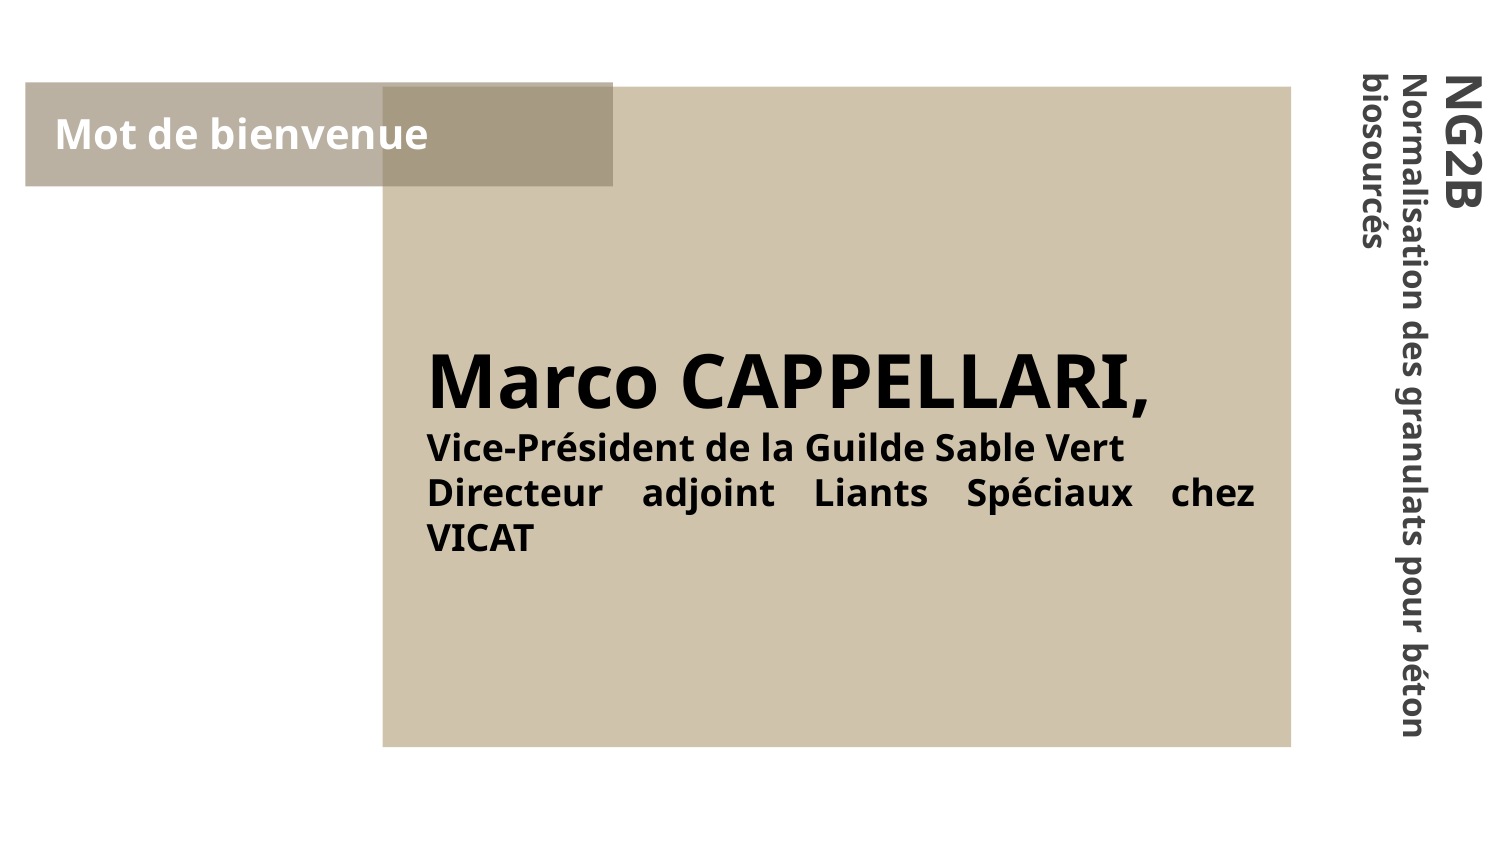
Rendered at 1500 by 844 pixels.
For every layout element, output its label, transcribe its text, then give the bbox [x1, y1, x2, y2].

text_box [381, 85, 1293, 749]
title Mot de bienvenue [39, 96, 569, 170]
text_box Marco CAPPELLARI, Vice-Président de la Guilde Sable Vert Directeur adjoint Liants Spéciaux chez VICAT [382, 200, 1271, 692]
title NG2B Normalisation des granulats pour béton biosourcés [1326, 57, 1407, 808]
text_box [25, 82, 613, 187]
